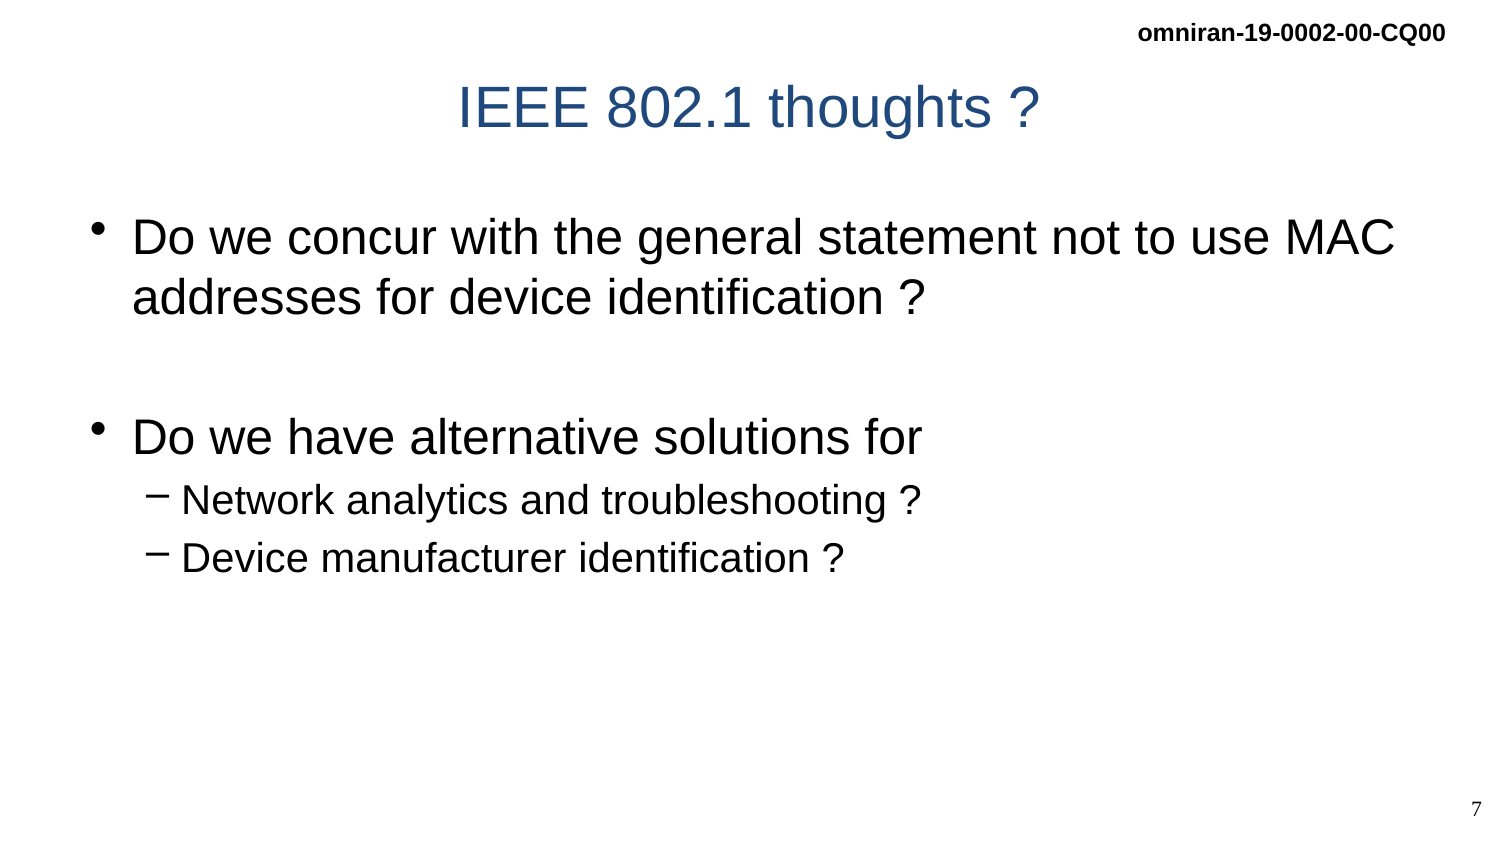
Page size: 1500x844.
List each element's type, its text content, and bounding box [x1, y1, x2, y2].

title IEEE 802.1 thoughts ? [75, 33, 1425, 175]
list Do we concur with the general statement not to use MAC addresses for device identification ? Do we have alternative solutions for Network analytics and troubleshooting ? Device manufacturer identification ? [75, 196, 1425, 754]
